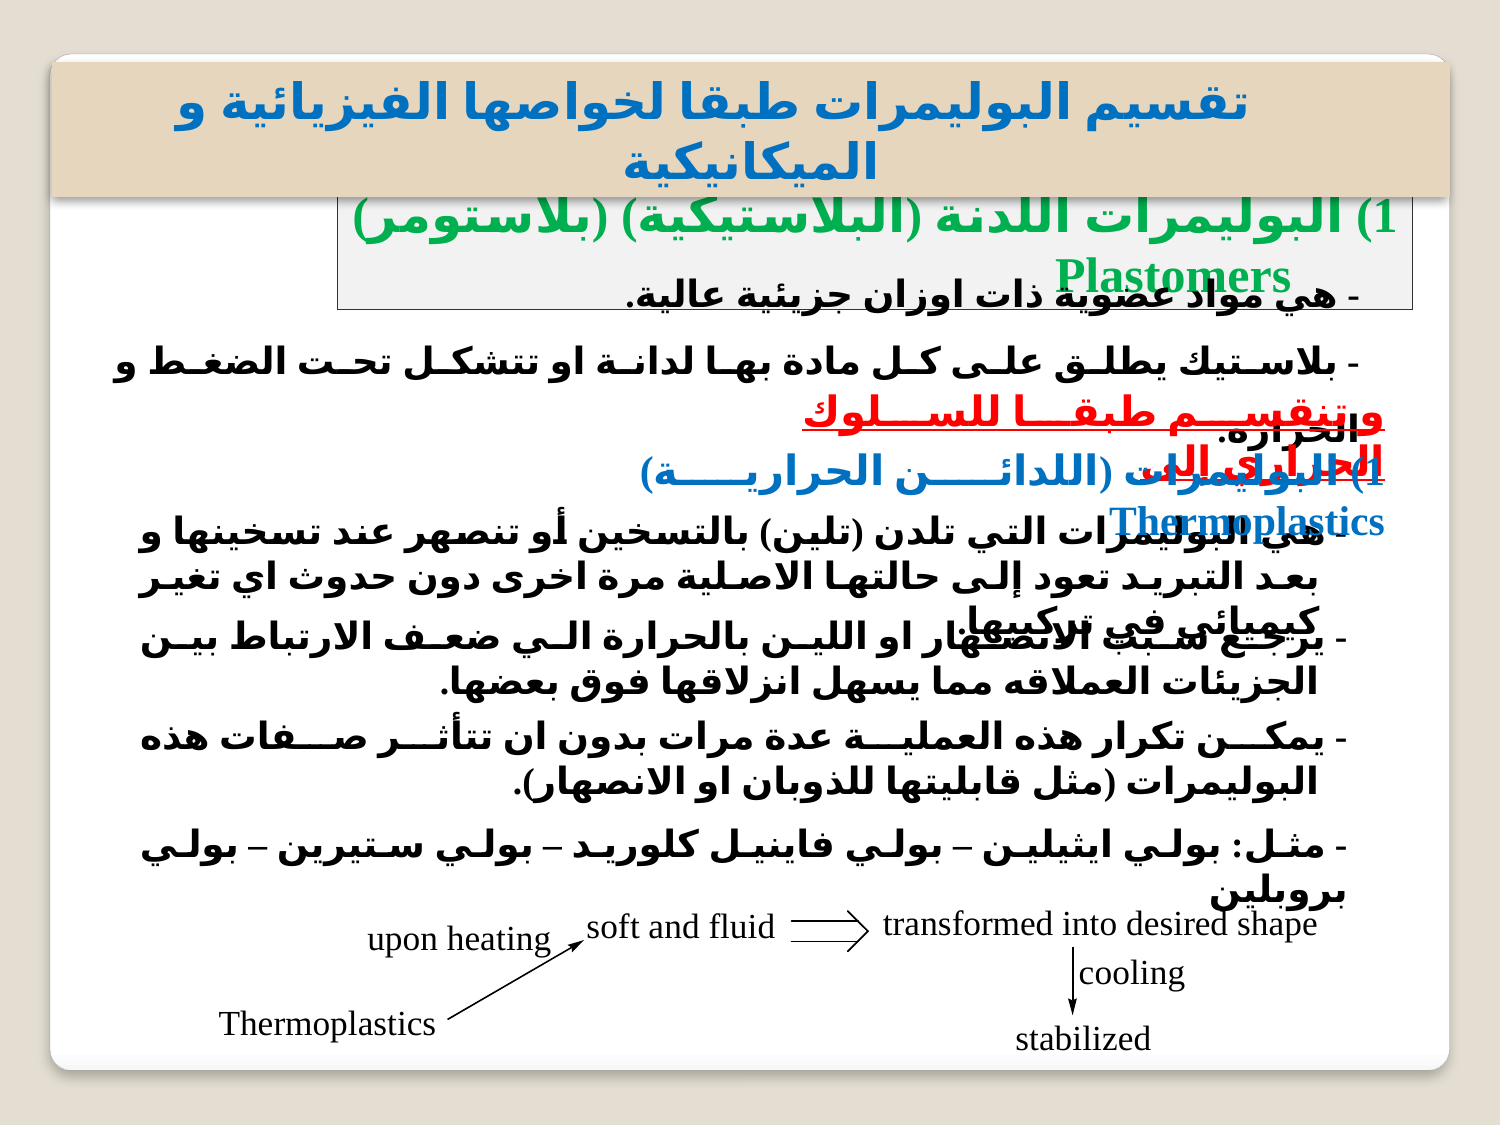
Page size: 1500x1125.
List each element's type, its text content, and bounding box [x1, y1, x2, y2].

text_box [212, 901, 1324, 1063]
text_box - هي مواد عضوية ذات اوزان جزيئية عالية. - بلاستيك يطلق على كل مادة بها لدانة او تتشكل تحت الضغط و الحرارة. [99, 239, 1375, 457]
text_box - يمكن تكرار هذه العملية عدة مرات بدون ان تتأثر صفات هذه البوليمرات (مثل قابليتها للذوبان او الانصهار). [125, 710, 1363, 810]
text_box - هي البوليمرات التي تلدن (تلين) بالتسخين أو تنصهر عند تسخينها و بعد التبريد تعود إلى حالتها الاصلية مرة اخرى دون حدوث اي تغير كيميائي في تركيبها. [125, 499, 1363, 604]
text_box تقسيم البوليمرات طبقا لخواصها الفيزيائية و الميكانيكية [51, 61, 1451, 198]
text_box - مثل: بولي ايثيلين – بولي فاينيل كلوريد – بولي ستيرين – بولي بروبلين [125, 812, 1363, 918]
text_box 1) البوليمرات اللدنة (البلاستيكية) (بلاستومر) Plastomers [337, 210, 1413, 310]
text_box 1) البوليمرات (اللدائن الحرارية) Thermoplastics [624, 436, 1400, 552]
text_box - يرجع سبب الانصهار او اللين بالحرارة الي ضعف الارتباط بين الجزيئات العملاقه مما يسهل انزلاقها فوق بعضها. [125, 604, 1363, 710]
text_box و تنقسم طبقا للسلوك الحراري إلى [787, 377, 1400, 436]
